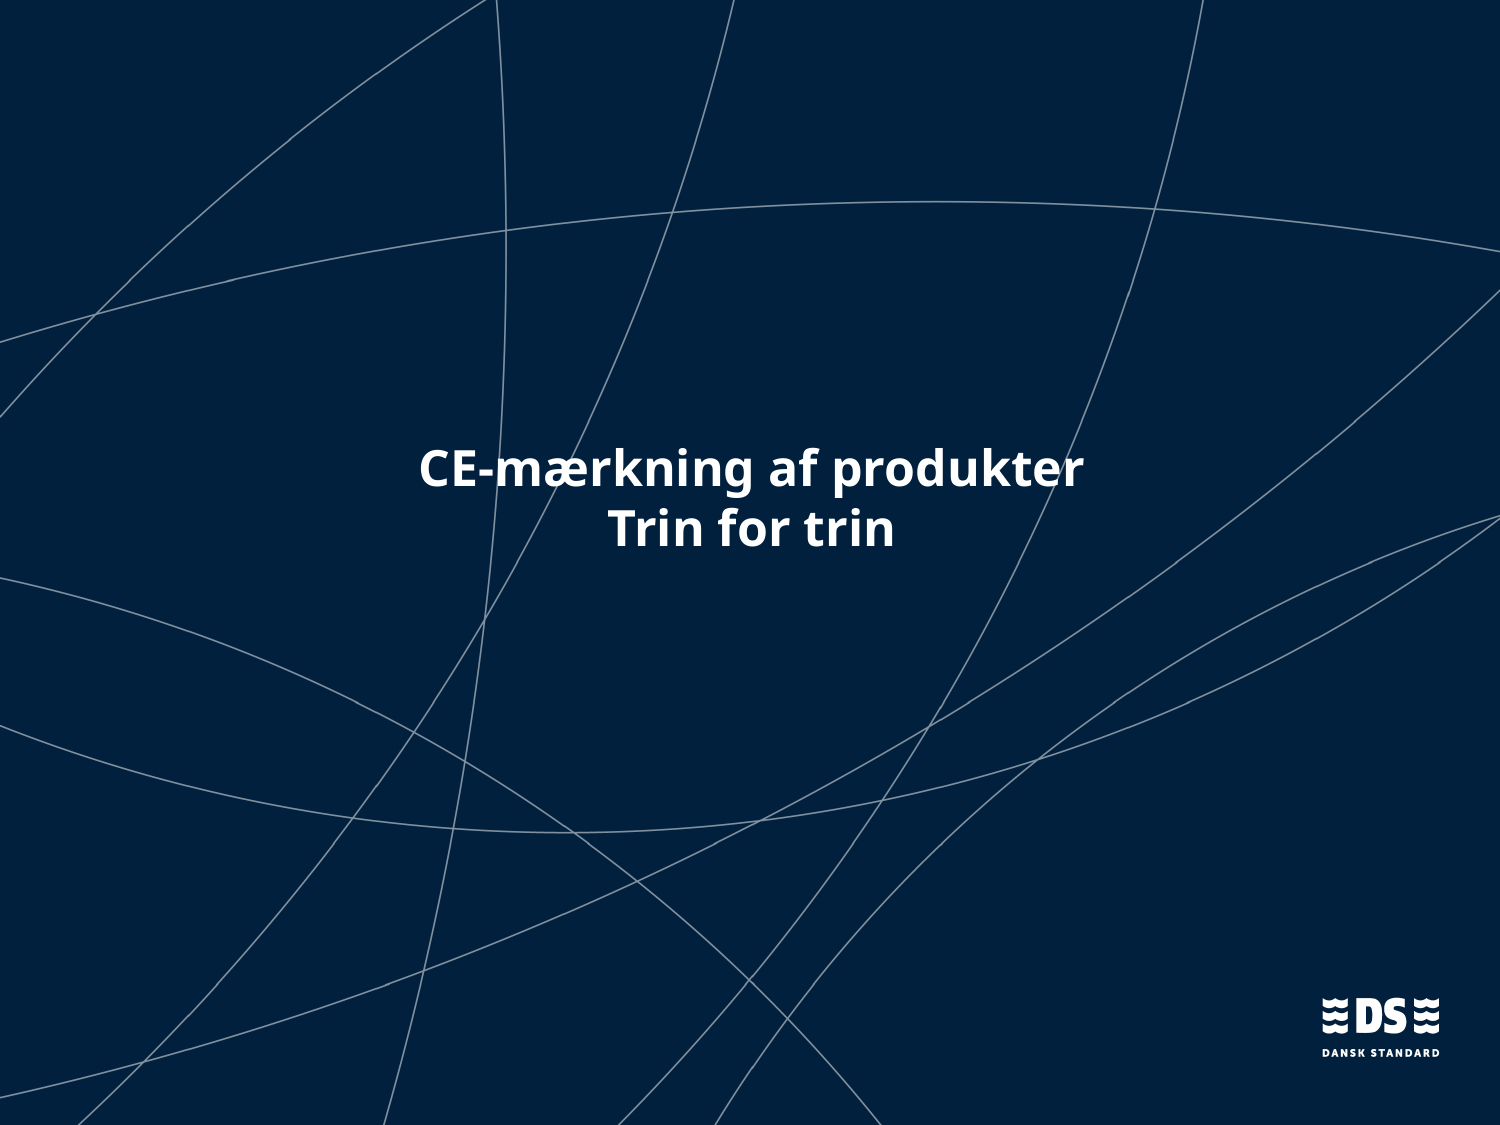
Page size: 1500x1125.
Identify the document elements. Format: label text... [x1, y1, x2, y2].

picture [0, 0, 1500, 368]
title CE-mærkning af produkter Trin for trin [0, 368, 1500, 557]
picture [0, 557, 1500, 1125]
